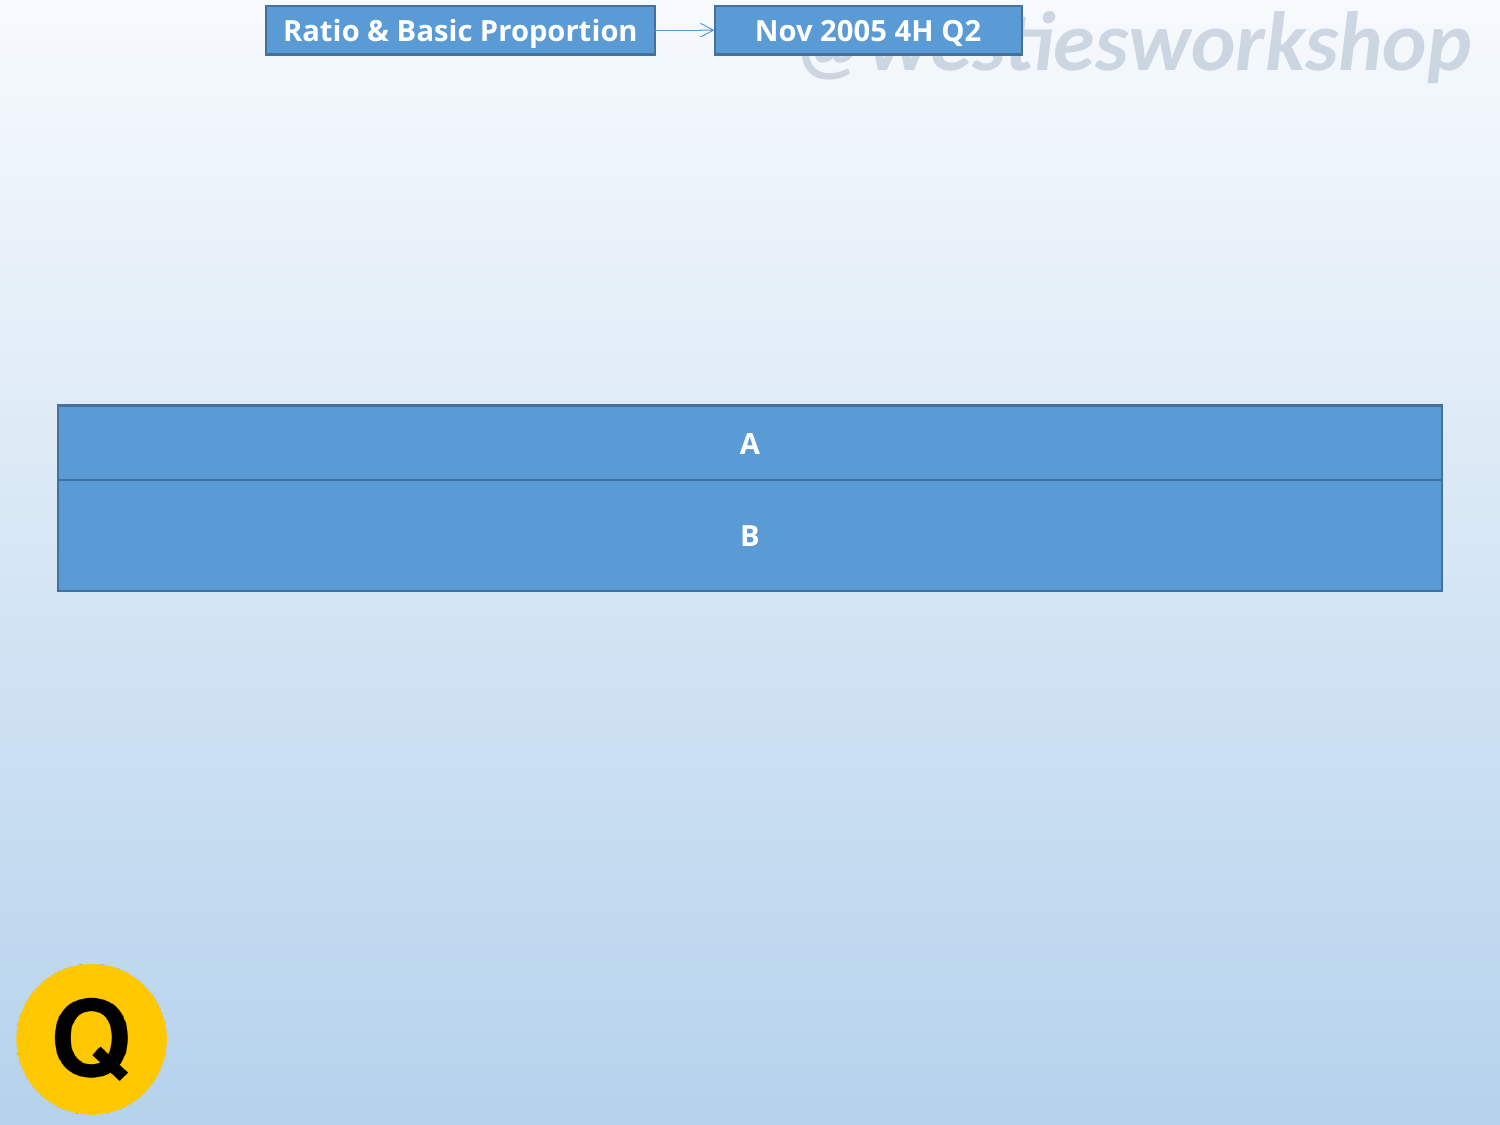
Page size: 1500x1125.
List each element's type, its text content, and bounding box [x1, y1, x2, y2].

picture [0, 940, 191, 1125]
picture [57, 405, 1443, 591]
text_box Ratio & Basic Proportion [265, 5, 656, 56]
text_box Nov 2005 4H Q2 [714, 5, 1023, 56]
